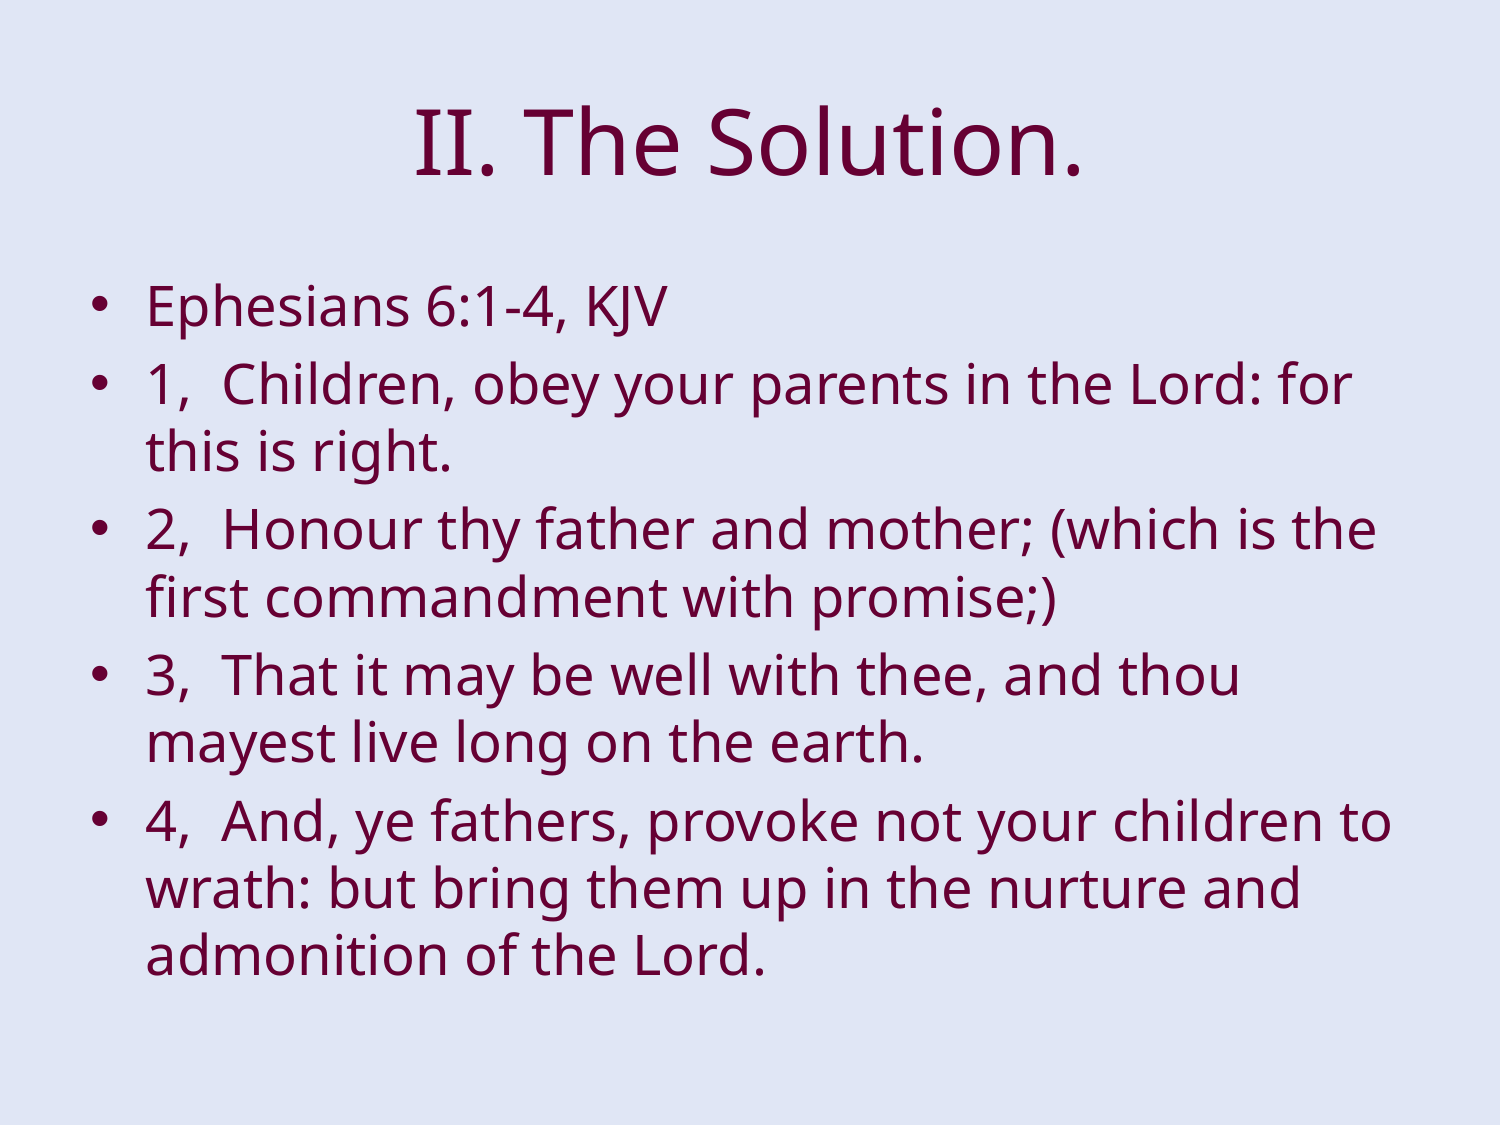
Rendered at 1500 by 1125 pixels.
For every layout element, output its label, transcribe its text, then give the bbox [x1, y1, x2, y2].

title II. The Solution. [75, 45, 1425, 233]
list Ephesians 6:1-4, KJV 1, Children, obey your parents in the Lord: for this is right. 2, Honour thy father and mother; (which is the first commandment with promise;) 3, That it may be well with thee, and thou mayest live long on the earth. 4, And, ye fathers, provoke not your children to wrath: but bring them up in the nurture and admonition of the Lord. [75, 262, 1425, 1005]
